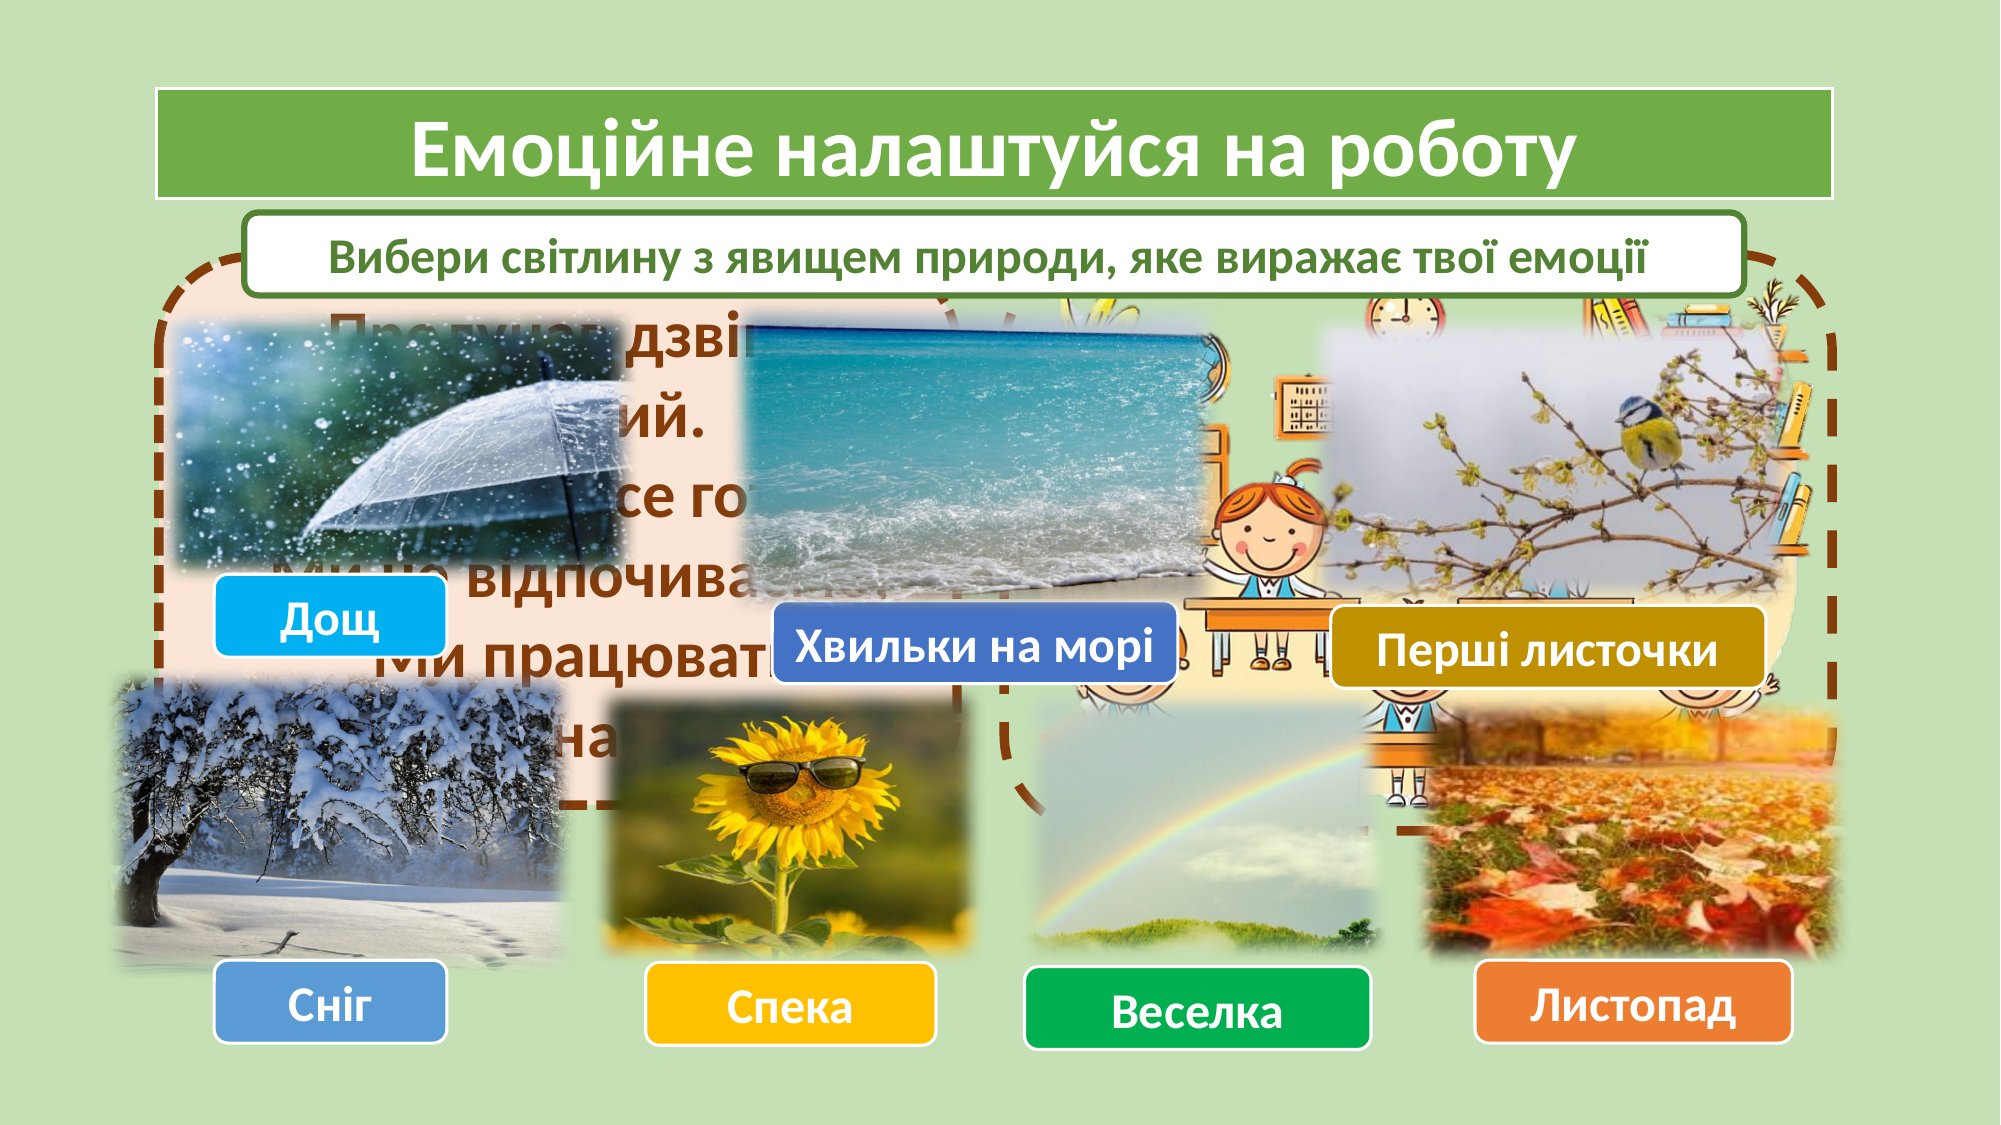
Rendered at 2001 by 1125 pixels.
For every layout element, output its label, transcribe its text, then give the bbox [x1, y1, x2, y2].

picture [726, 254, 1851, 970]
text_box Емоційне налаштуйся на роботу [155, 87, 1834, 200]
text_box Вибери світлину з явищем природи, яке виражає твої емоції [243, 211, 1746, 297]
text_box Сніг [212, 981, 449, 1045]
picture [156, 305, 640, 587]
text_box Веселка [1022, 965, 1373, 1052]
text_box Пролунав дзвінок веселий. Всі готові? Все готово? Ми не відпочиваємо, Ми працювати починаємо. [158, 257, 773, 806]
text_box Листопад [1473, 970, 1794, 1045]
text_box Дощ [212, 587, 449, 659]
text_box Спека [644, 967, 938, 1047]
picture [94, 665, 578, 981]
picture [590, 680, 987, 967]
text_box Хвильки на морі [770, 618, 1004, 686]
